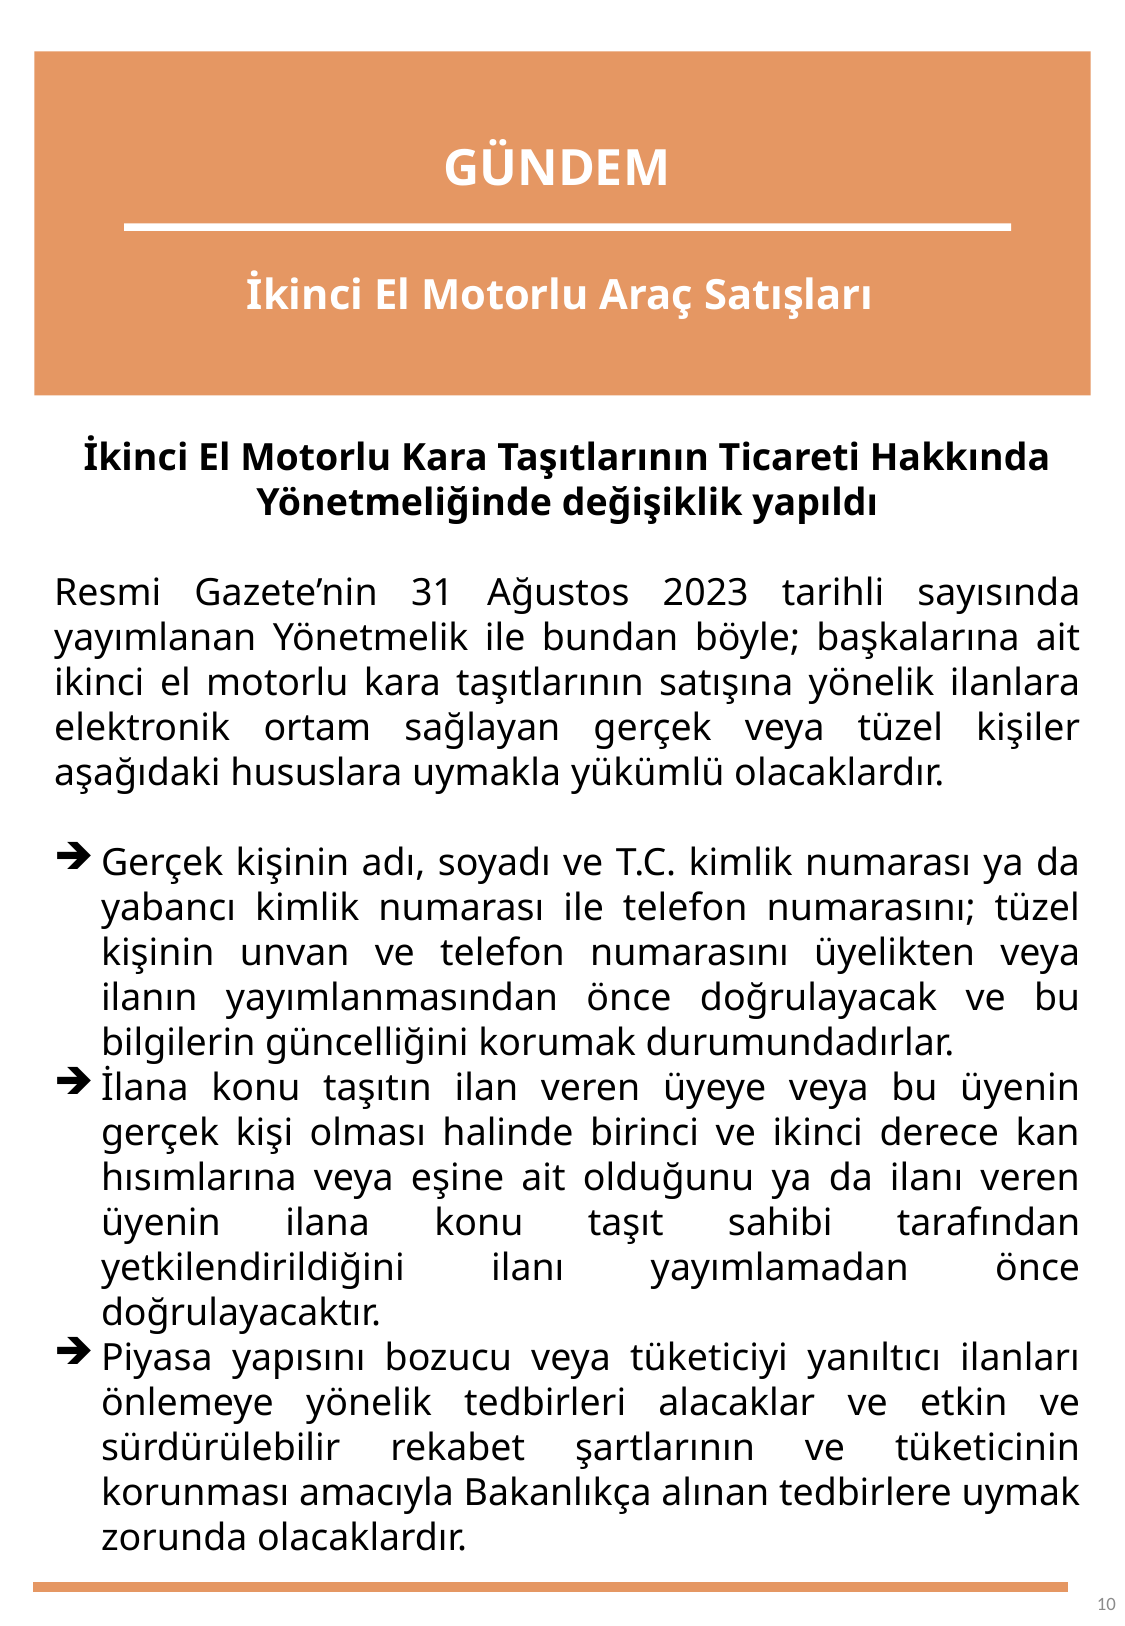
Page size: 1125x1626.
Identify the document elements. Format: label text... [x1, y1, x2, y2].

slide_number 10 [877, 1559, 1125, 1625]
text_box [123, 222, 1012, 232]
text_box GÜNDEM [428, 128, 698, 203]
text_box [33, 50, 1092, 396]
text_box İkinci El Motorlu Kara Taşıtlarının Ticareti Hakkında Yönetmeliğinde değişiklik yapıldı Resmi Gazete’nin 31 Ağustos 2023 tarihli sayısında yayımlanan Yönetmelik ile bundan böyle; başkalarına ait ikinci el motorlu kara taşıtlarının satışına yönelik ilanlara elektronik ortam sağlayan gerçek veya tüzel kişiler aşağıdaki hususlara uymakla yükümlü olacaklardır. Gerçek kişinin adı, soyadı ve T.C. kimlik numarası ya da yabancı kimlik numarası ile telefon numarasını; tüzel kişinin unvan ve telefon numarasını üyelikten veya ilanın yayımlanmasından önce doğrulayacak ve bu bilgilerin güncelliğini korumak durumundadırlar. İlana konu taşıtın ilan veren üyeye veya bu üyenin gerçek kişi olması halinde birinci ve ikinci derece kan hısımlarına veya eşine ait olduğunu ya da ilanı veren üyenin ilana konu taşıt sahibi tarafından yetkilendirildiğini ilanı yayımlamadan önce doğrulayacaktır. Piyasa yapısını bozucu veya tüketiciyi yanıltıcı ilanları önlemeye yönelik tedbirleri alacaklar ve etkin ve sürdürülebilir rekabet şartlarının ve tüketicinin korunması amacıyla Bakanlıkça alınan tedbirlere uymak zorunda olacaklardır. [39, 425, 1096, 1566]
text_box [33, 1582, 1068, 1592]
text_box İkinci El Motorlu Araç Satışları [157, 260, 900, 326]
